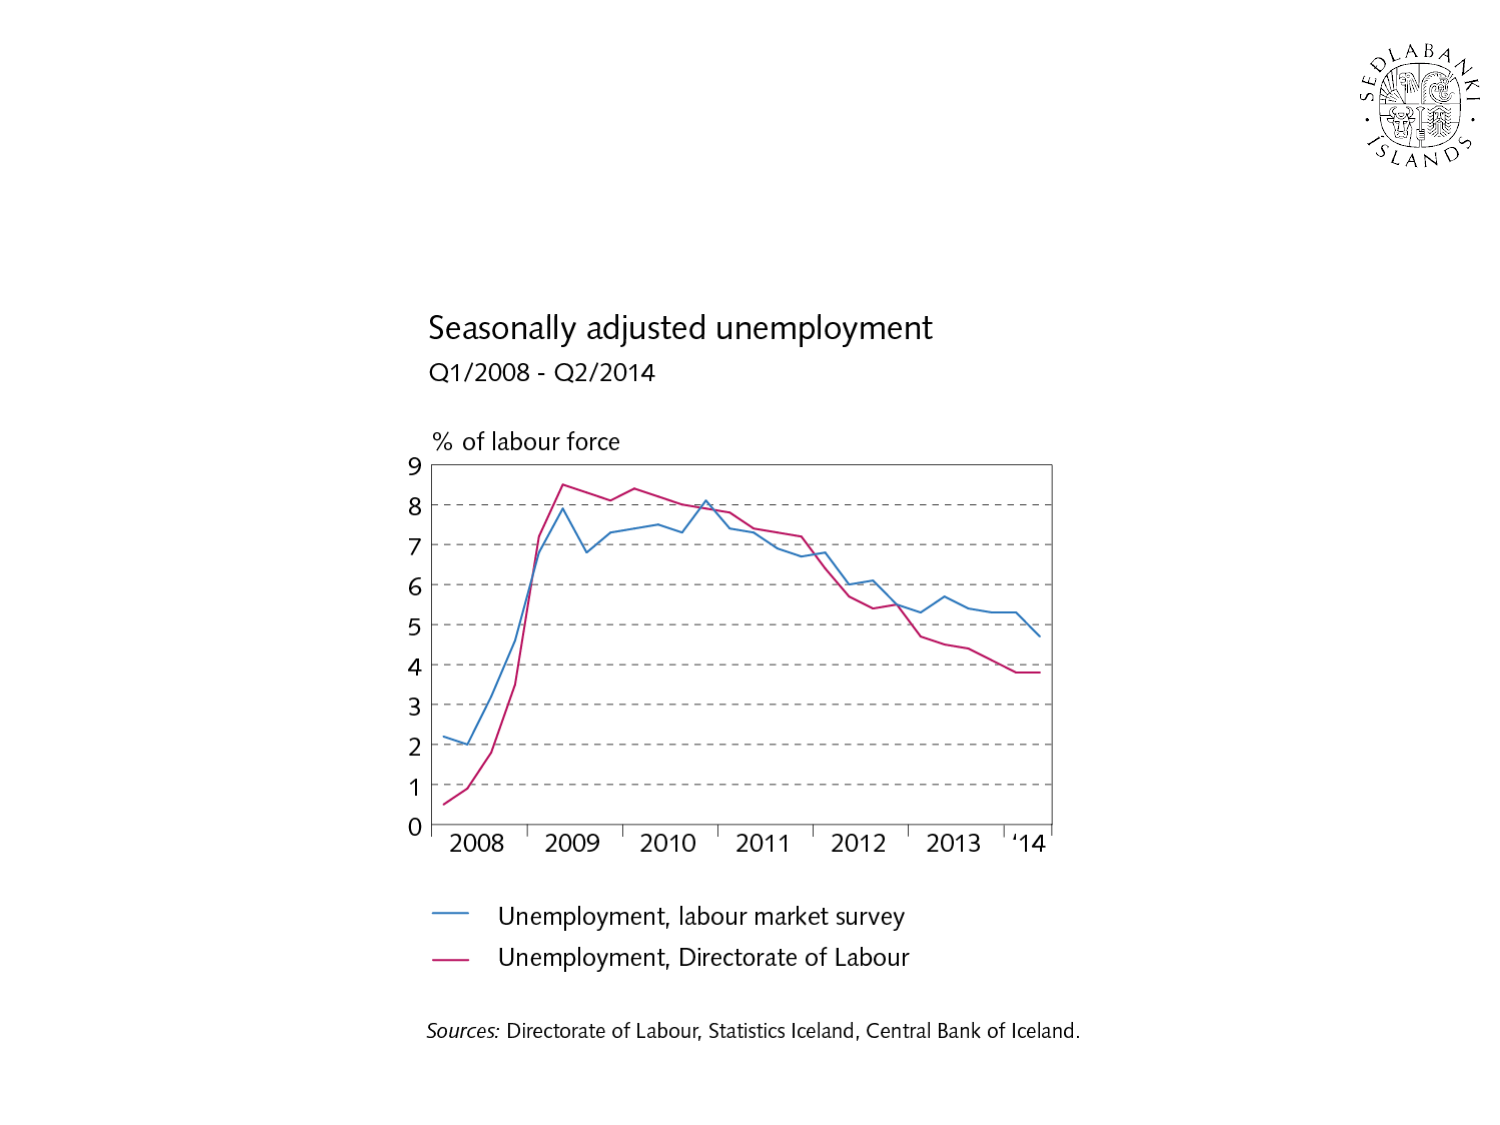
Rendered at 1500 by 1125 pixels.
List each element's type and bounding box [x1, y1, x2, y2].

list [407, 265, 1081, 1071]
picture [1357, 42, 1482, 173]
